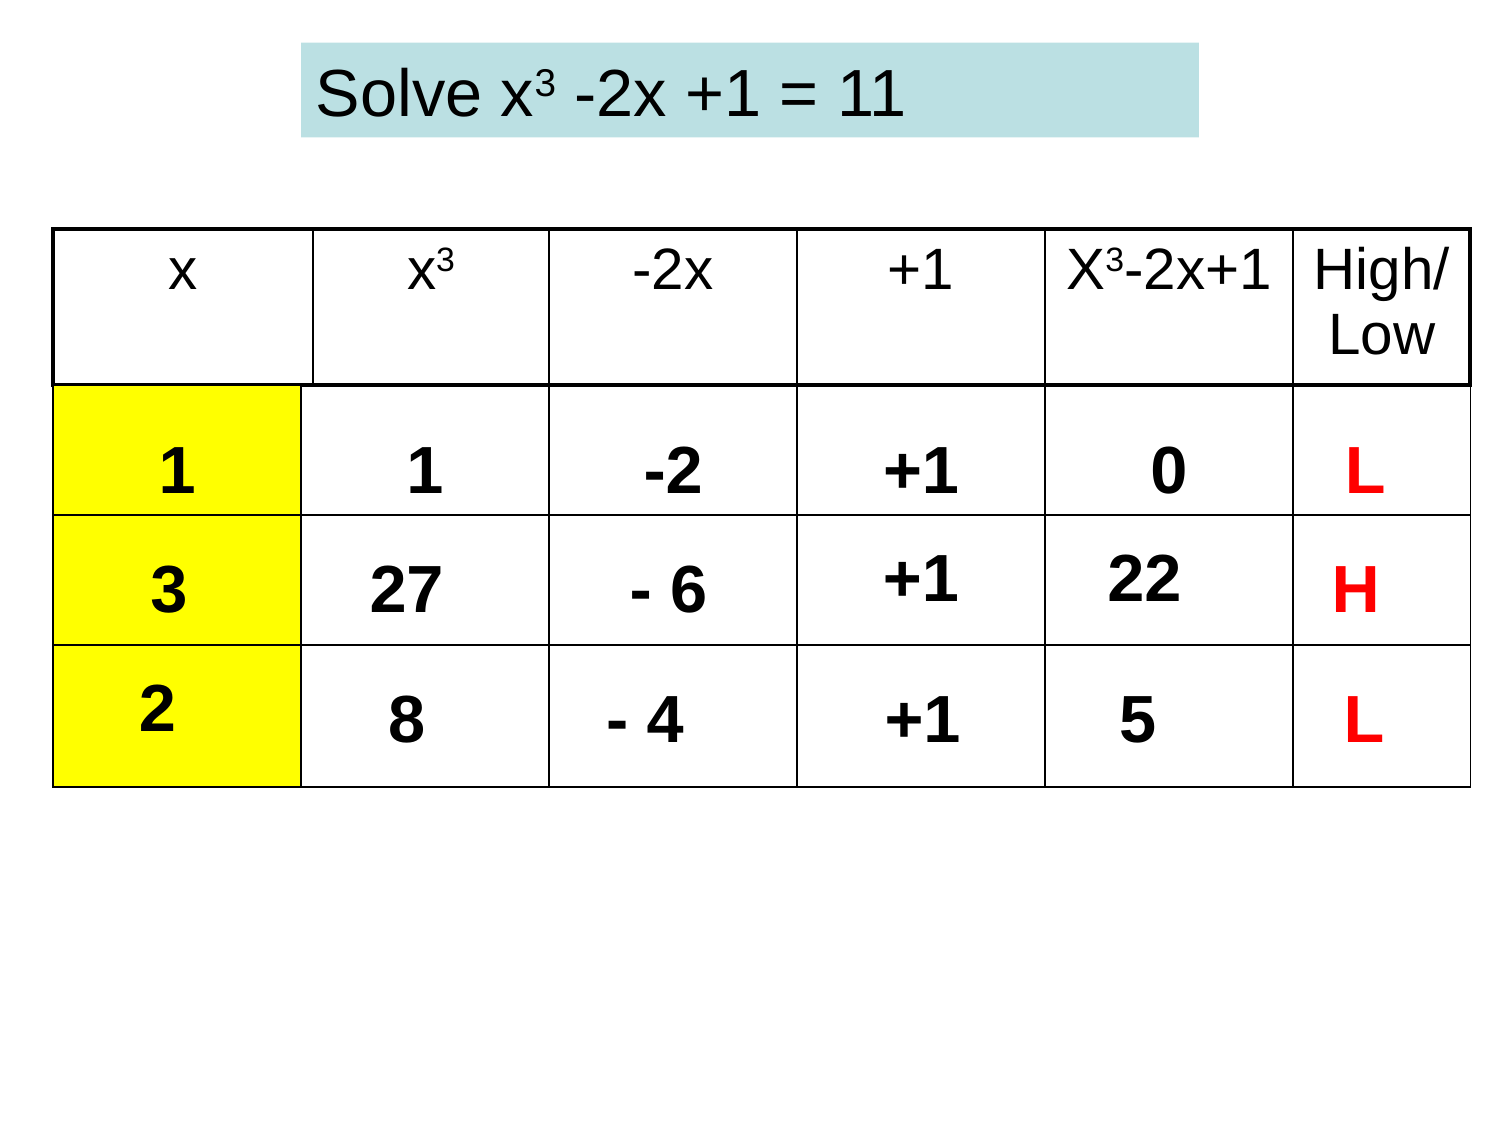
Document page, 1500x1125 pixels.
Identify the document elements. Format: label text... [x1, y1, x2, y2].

table_header -2 [550, 386, 796, 514]
text_box Solve x3 -2x +1 = 11 [301, 42, 1199, 138]
text_box 22 [1092, 527, 1235, 622]
text_box 2 [123, 656, 254, 752]
table_cell [1046, 516, 1292, 644]
table_header High/Low [1294, 231, 1468, 383]
table_header [798, 646, 1044, 786]
text_box - 4 [572, 668, 750, 764]
table_header -2x [550, 231, 796, 383]
text_box +1 [868, 527, 1010, 622]
table_header [1294, 646, 1470, 786]
table_header +1 [798, 231, 1044, 383]
table_header 0 [1046, 386, 1292, 514]
text_box 3 [135, 538, 278, 634]
table_cell [54, 516, 300, 644]
table_header x3 [314, 231, 548, 383]
text_box - 6 [596, 538, 738, 634]
table_header L [1294, 386, 1470, 514]
table_header [550, 646, 796, 786]
table_header 1 [302, 386, 548, 514]
table_header 1 [54, 386, 300, 514]
table_cell [550, 516, 796, 644]
table_cell [1294, 516, 1470, 644]
table_cell [302, 516, 548, 644]
table_cell [798, 516, 1044, 644]
table_header x [55, 231, 312, 383]
text_box 27 [336, 538, 479, 634]
table_header [54, 646, 300, 786]
table_header +1 [798, 386, 1044, 514]
table_header [302, 646, 548, 786]
table_header [1046, 646, 1292, 786]
text_box 5 [1104, 668, 1235, 764]
text_box +1 [832, 668, 1010, 764]
text_box L [1328, 668, 1436, 764]
text_box H [1316, 538, 1459, 634]
table_header X3-2x+1 [1046, 231, 1292, 383]
text_box 8 [336, 668, 514, 764]
